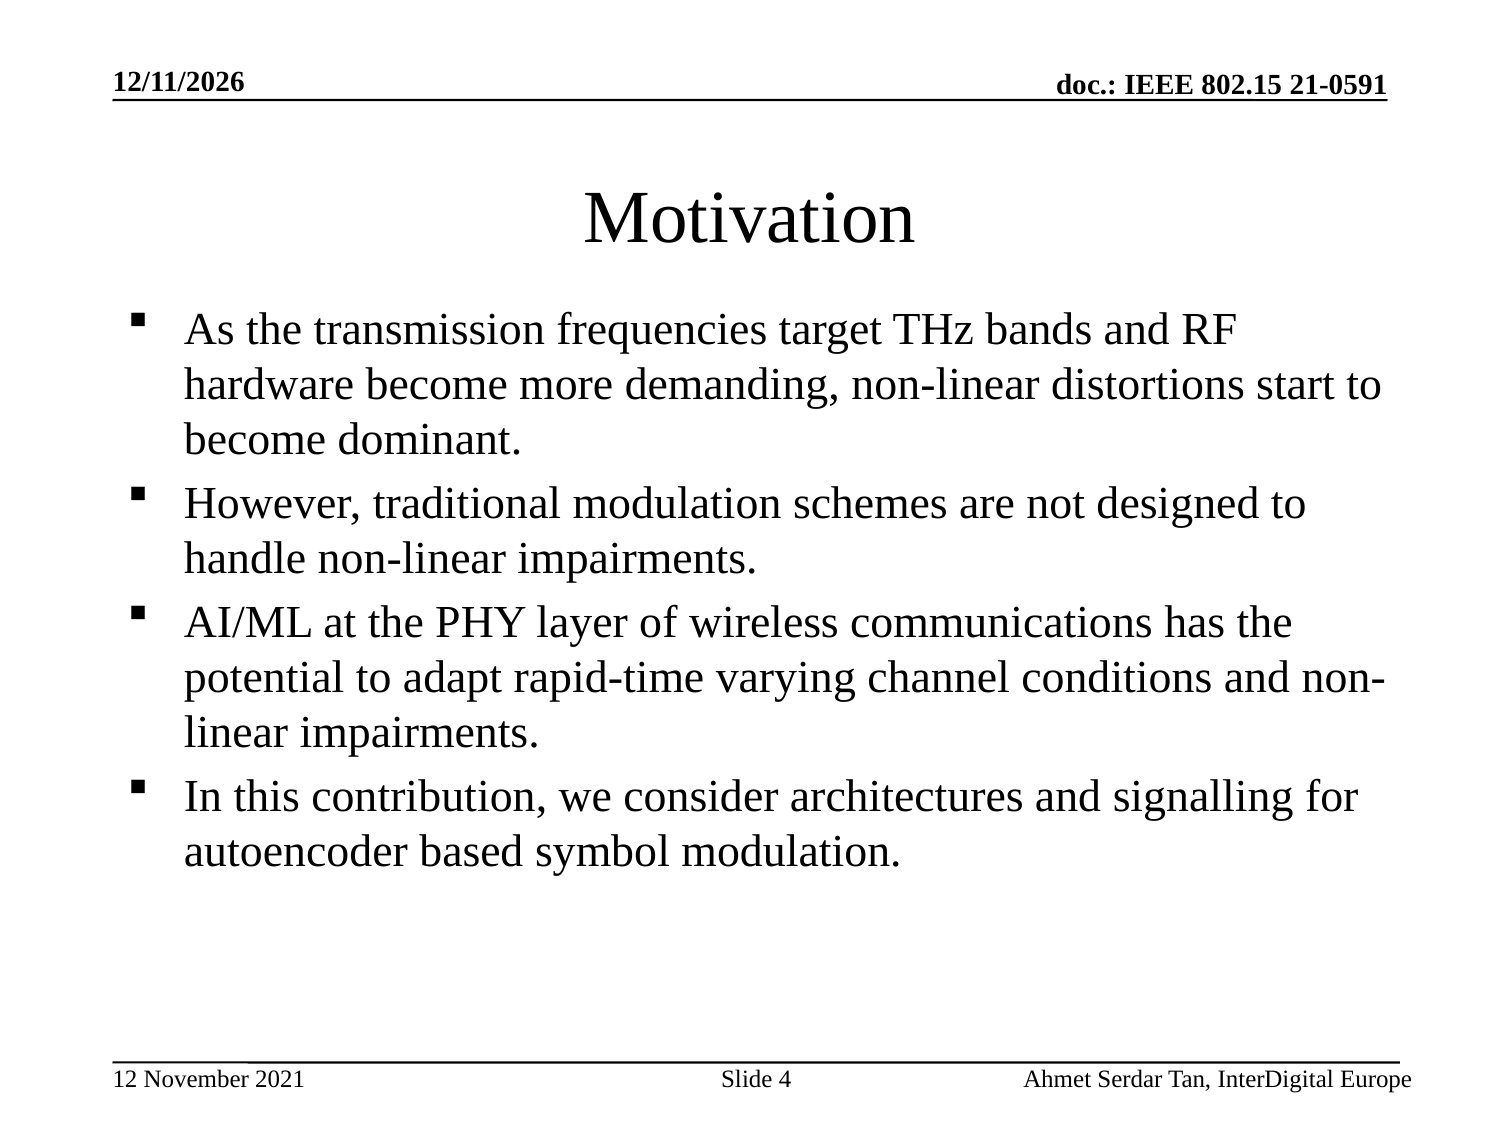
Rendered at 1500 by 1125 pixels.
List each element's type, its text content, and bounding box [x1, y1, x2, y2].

title Motivation [112, 124, 1388, 290]
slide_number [112, 61, 376, 98]
footer Ahmet Serdar Tan, InterDigital Europe [899, 1061, 1413, 1093]
list As the transmission frequencies target THz bands and RF hardware become more demanding, non-linear distortions start to become dominant. However, traditional modulation schemes are not designed to handle non-linear impairments. AI/ML at the PHY layer of wireless communications has the potential to adapt rapid-time varying channel conditions and non-linear impairments. In this contribution, we consider architectures and signalling for autoencoder based symbol modulation. [112, 290, 1412, 966]
slide_number Slide 4 [712, 1061, 800, 1093]
